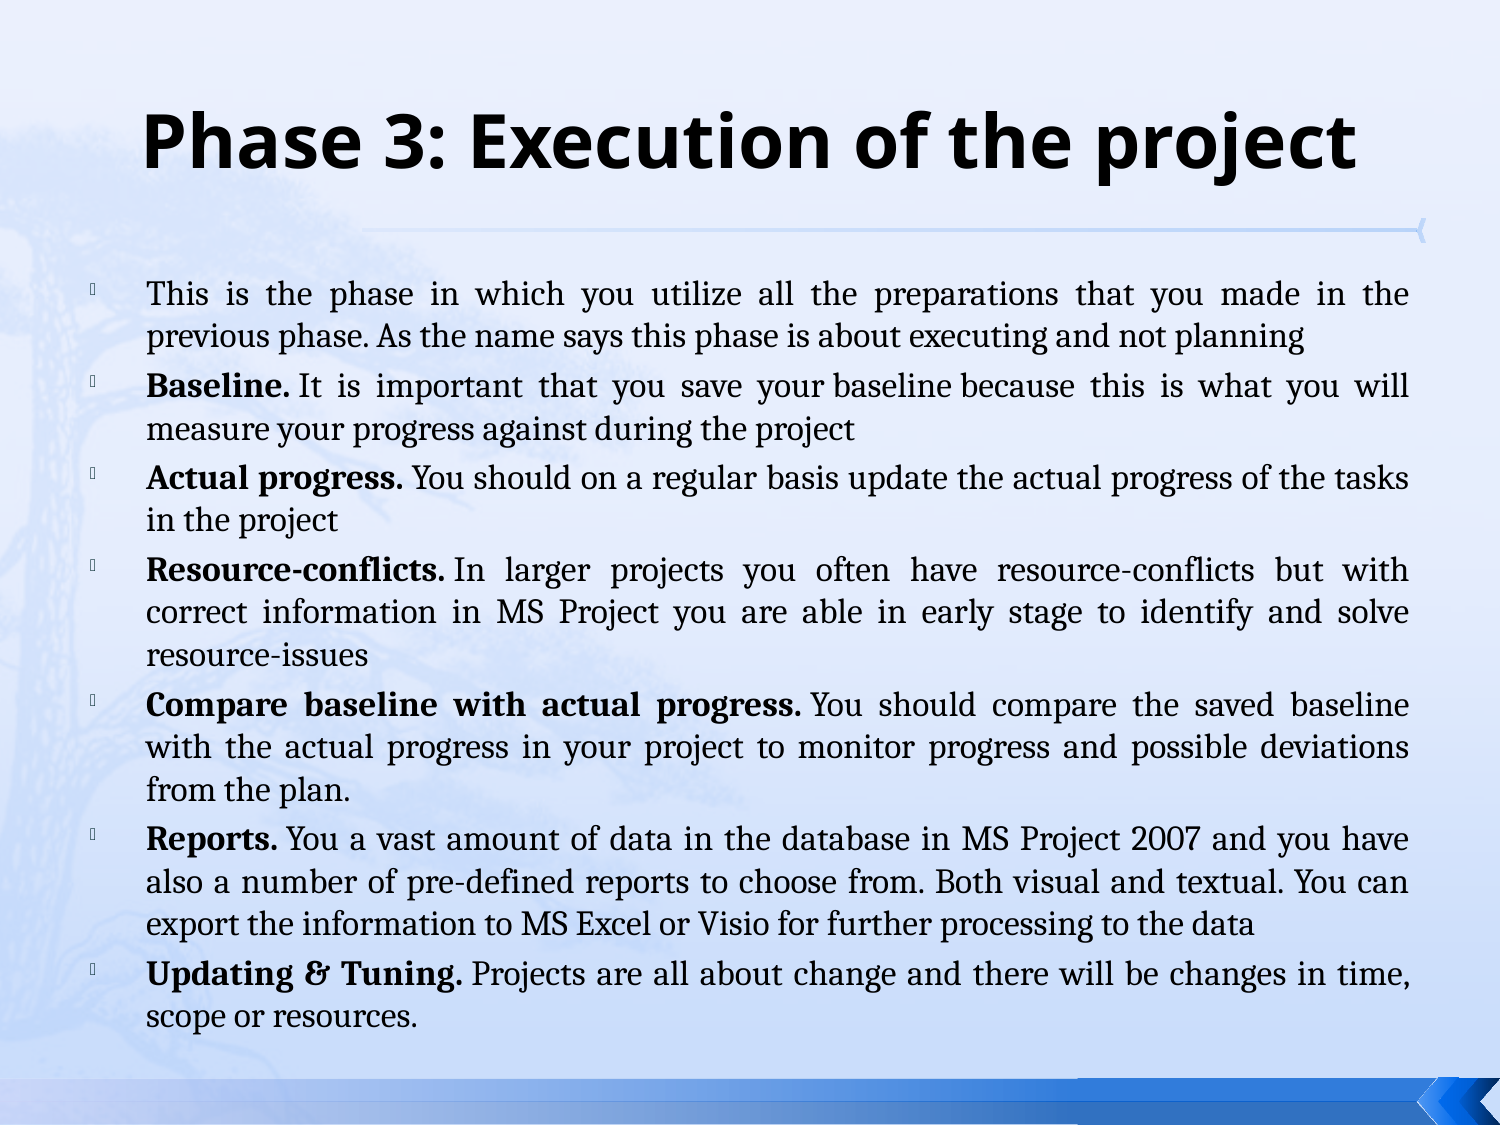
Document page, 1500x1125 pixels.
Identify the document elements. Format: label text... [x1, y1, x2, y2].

title Phase 3: Execution of the project [75, 45, 1425, 233]
list This is the phase in which you utilize all the preparations that you made in the previous phase. As the name says this phase is about executing and not planning Baseline. It is important that you save your baseline because this is what you will measure your progress against during the project Actual progress. You should on a regular basis update the actual progress of the tasks in the project Resource-conflicts. In larger projects you often have resource-conflicts but with correct information in MS Project you are able in early stage to identify and solve resource-issues Compare baseline with actual progress. You should compare the saved baseline with the actual progress in your project to monitor progress and possible deviations from the plan. Reports. You a vast amount of data in the database in MS Project 2007 and you have also a number of pre-defined reports to choose from. Both visual and textual. You can export the information to MS Excel or Visio for further processing to the data Updating & Tuning. Projects are all about change and there will be changes in time, scope or resources. [75, 262, 1425, 1050]
